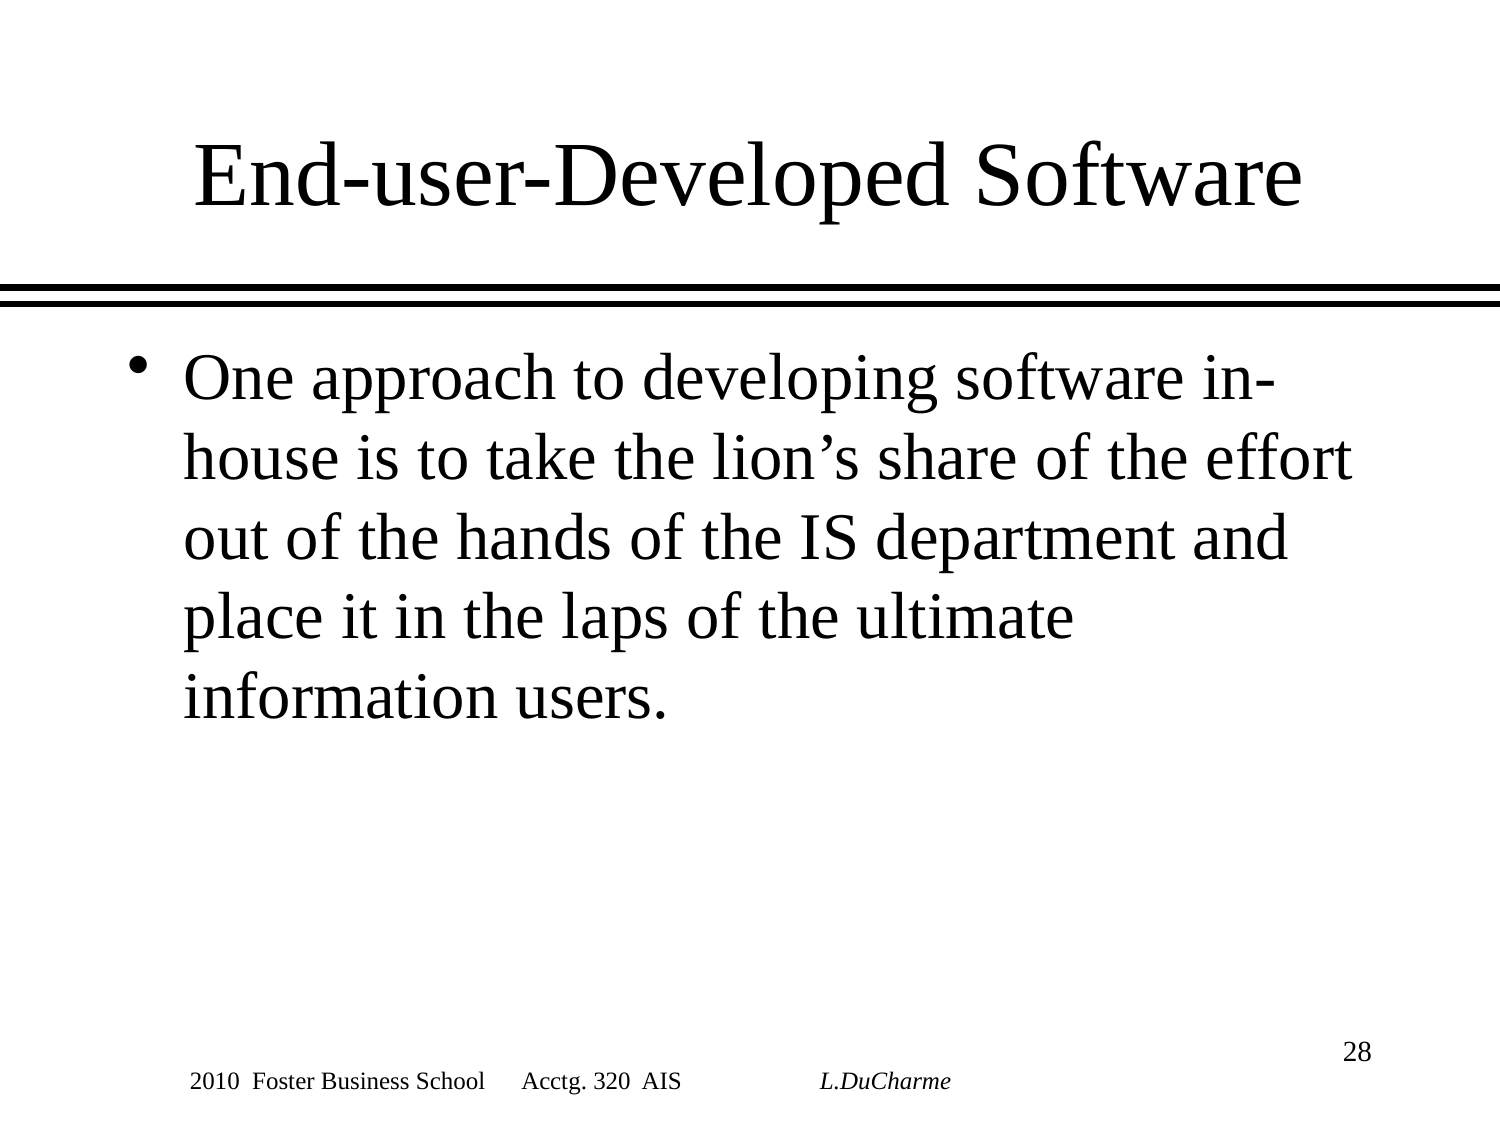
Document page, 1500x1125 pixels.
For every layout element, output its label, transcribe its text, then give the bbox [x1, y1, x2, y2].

slide_number 28 [1262, 1024, 1388, 1101]
title End-user-Developed Software [112, 74, 1388, 263]
list One approach to developing software in-house is to take the lion’s share of the effort out of the hands of the IS department and place it in the laps of the ultimate information users. [112, 324, 1388, 1001]
